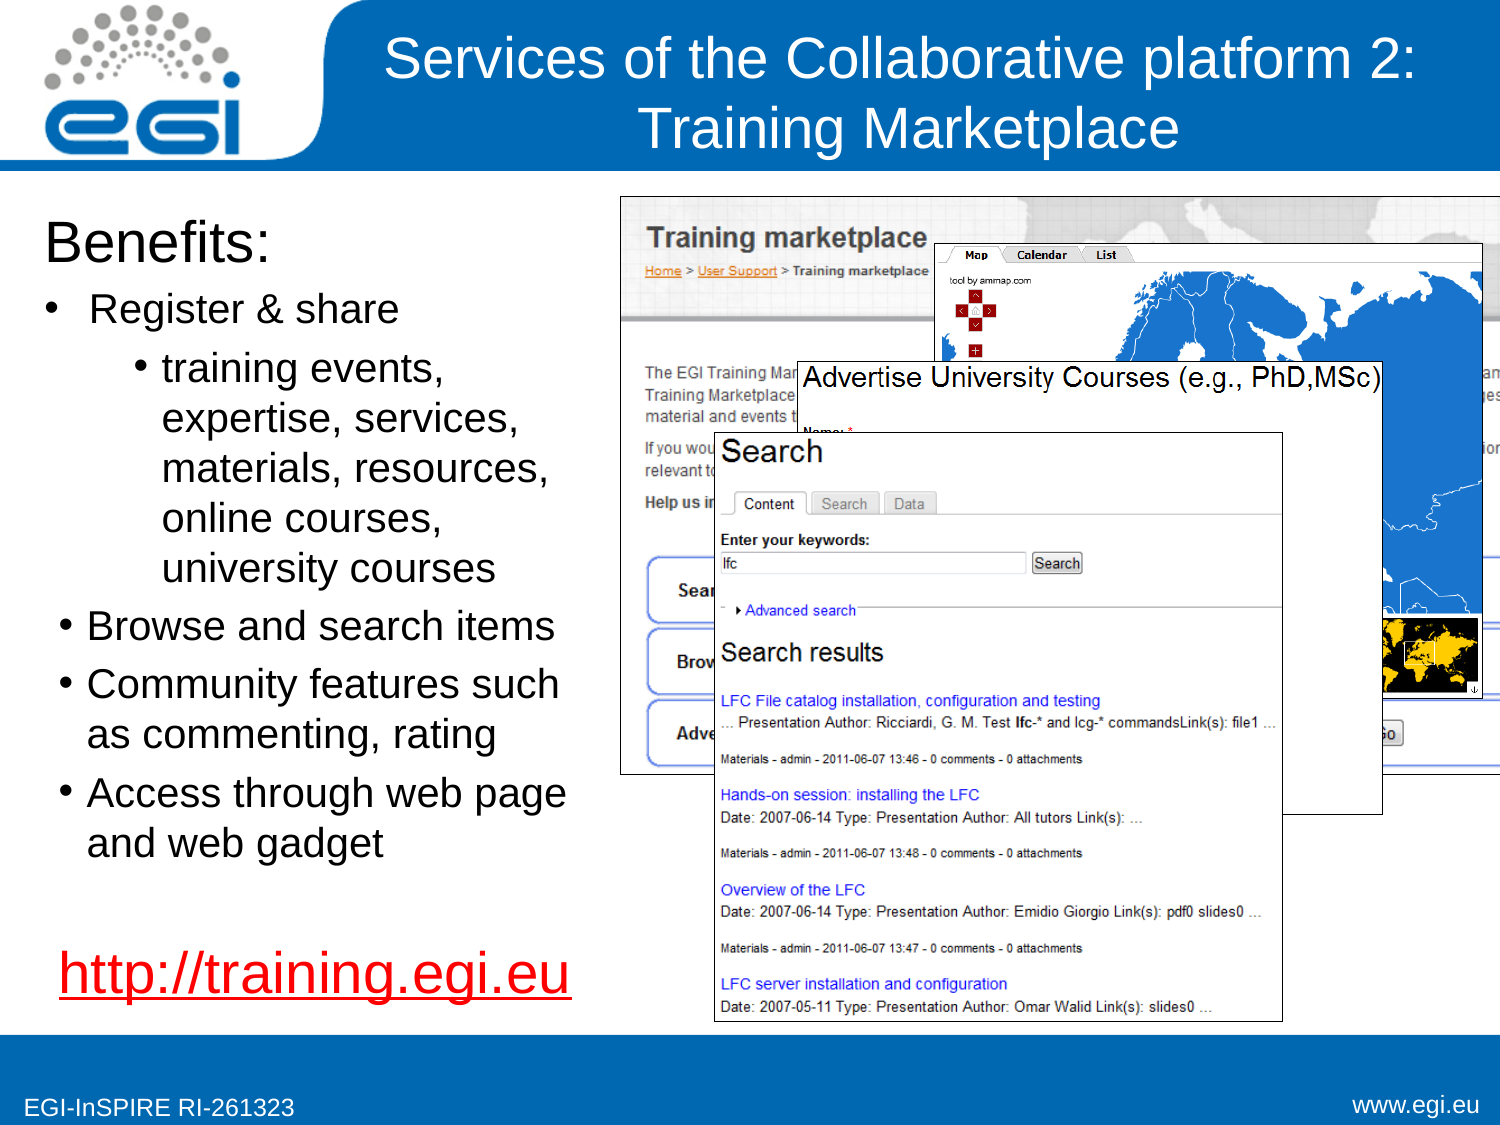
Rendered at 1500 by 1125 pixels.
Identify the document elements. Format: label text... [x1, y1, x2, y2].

picture [0, 0, 1500, 171]
text_box [5, 704, 709, 988]
title Services of the Collaborative platform 2: Training Marketplace [348, 19, 1471, 161]
text_box Benefits: Register & share training events, expertise, services, materials, resources, online courses, university courses Browse and search items Community features such as commenting, rating Access through web page and web gadget http://training.egi.eu [29, 196, 609, 704]
picture [619, 195, 1500, 1022]
